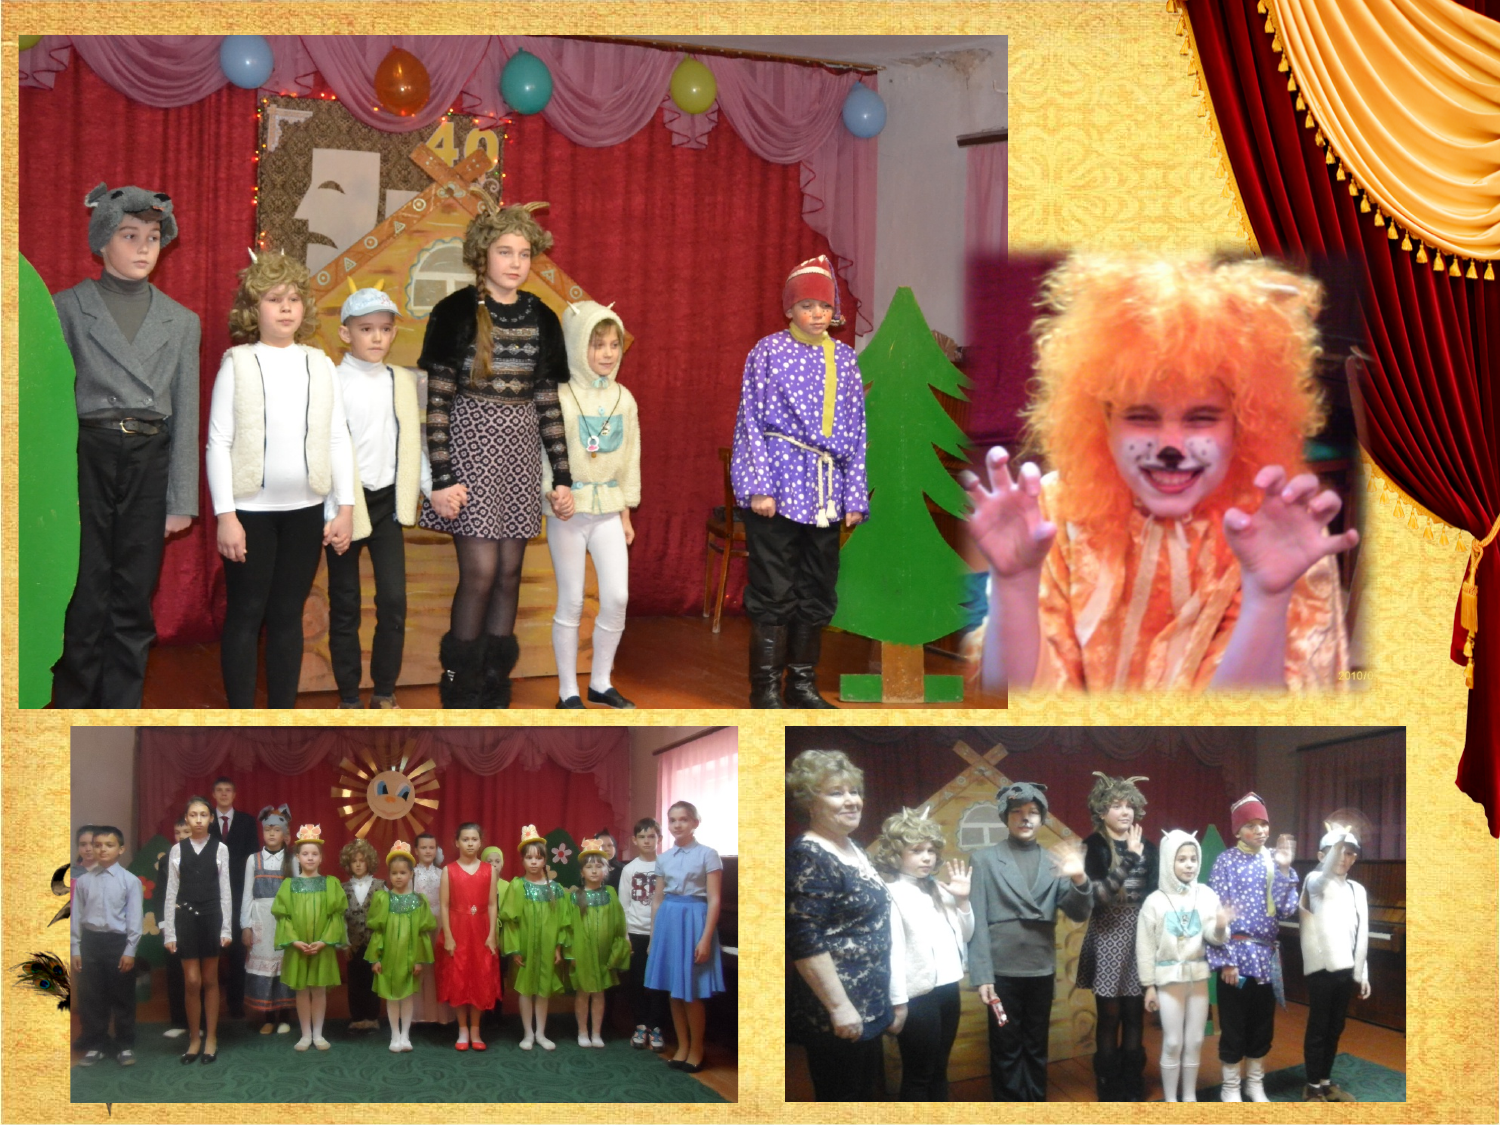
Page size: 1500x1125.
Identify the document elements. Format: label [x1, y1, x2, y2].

list [18, 34, 1008, 709]
picture [0, 0, 1500, 1125]
list [784, 726, 1407, 1102]
